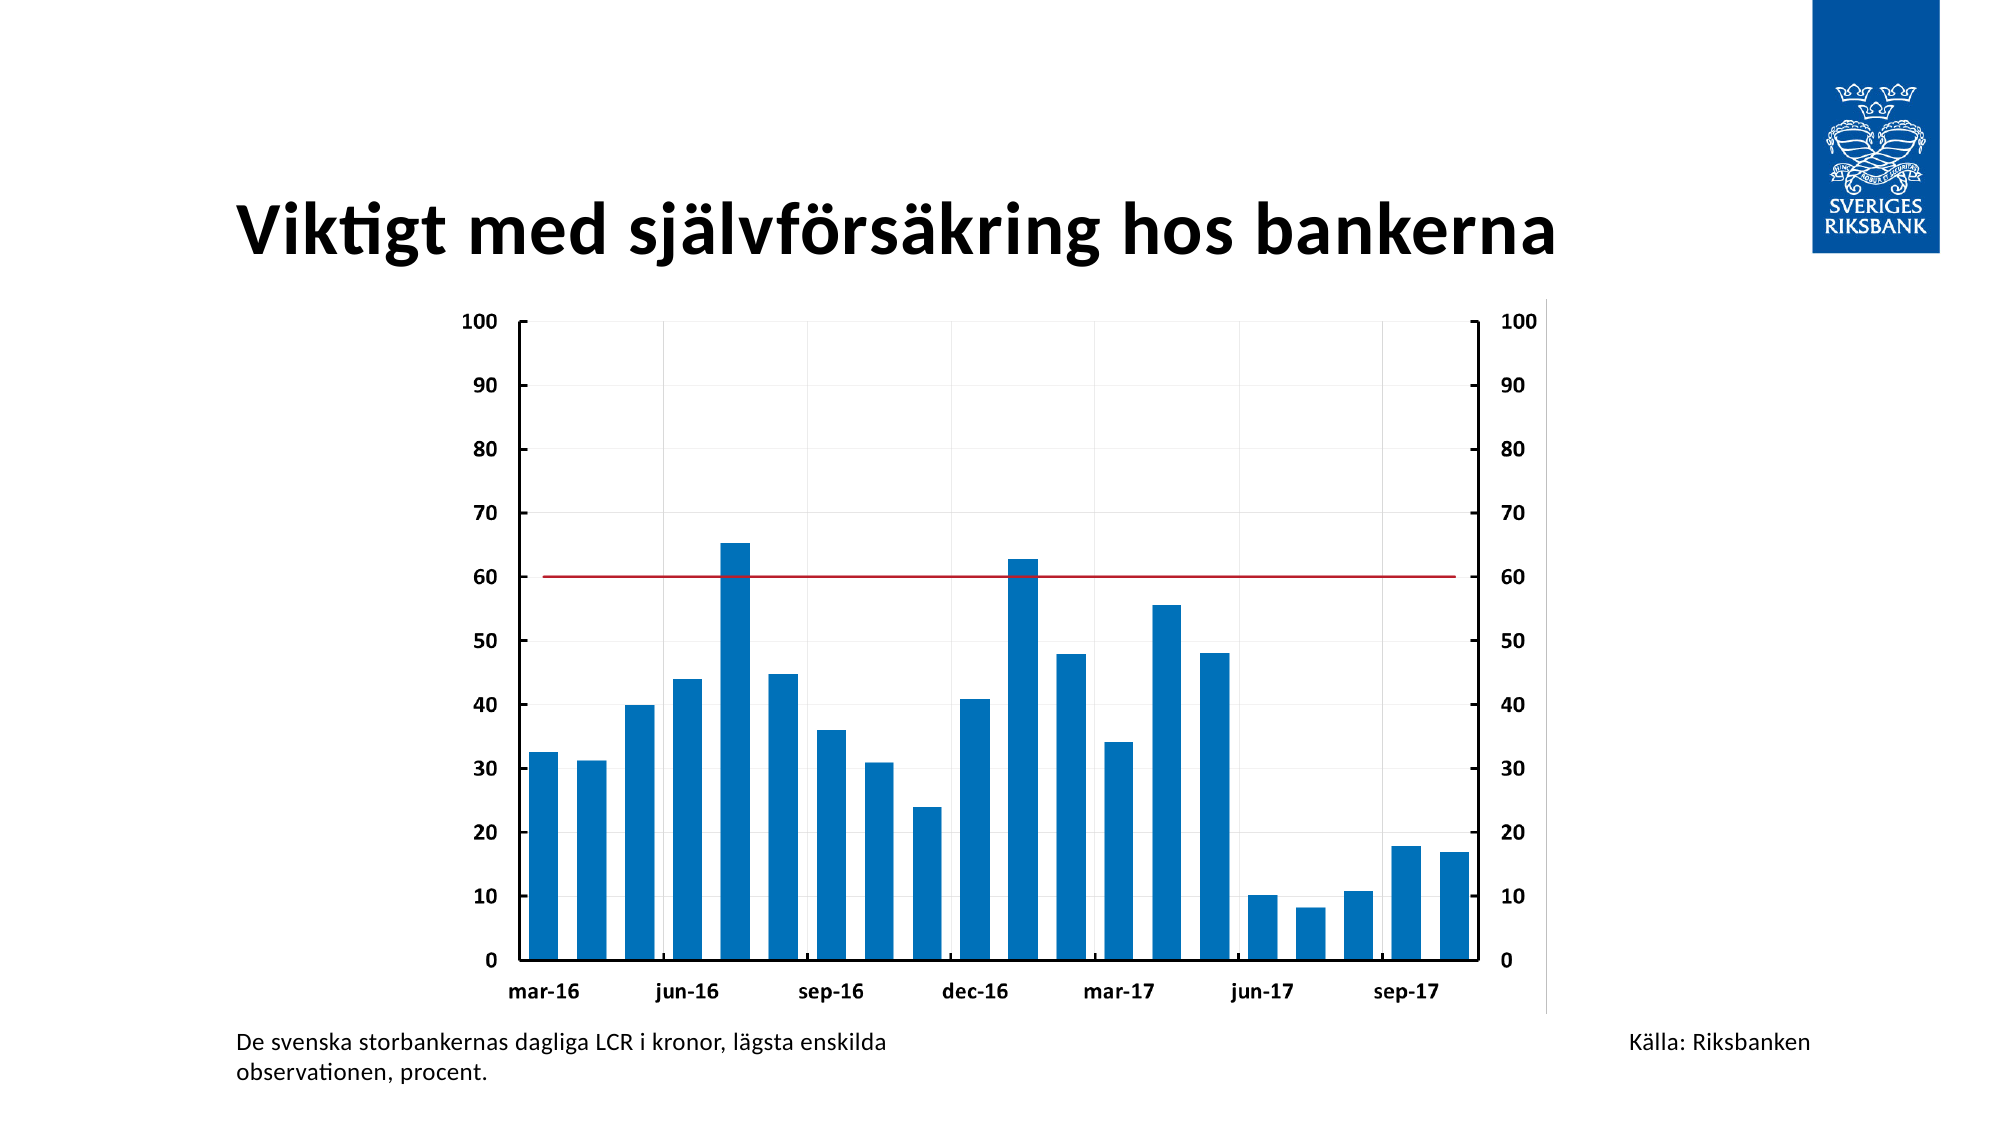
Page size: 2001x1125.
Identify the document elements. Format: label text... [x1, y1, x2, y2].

picture [1811, 0, 1941, 254]
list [451, 299, 1547, 1014]
title Viktigt med självförsäkring hos bankerna [236, 59, 1762, 278]
list De svenska storbankernas dagliga LCR i kronor, lägsta enskilda observationen, procent. [236, 1025, 1028, 1125]
list Källa: Riksbanken [1062, 1025, 1812, 1125]
